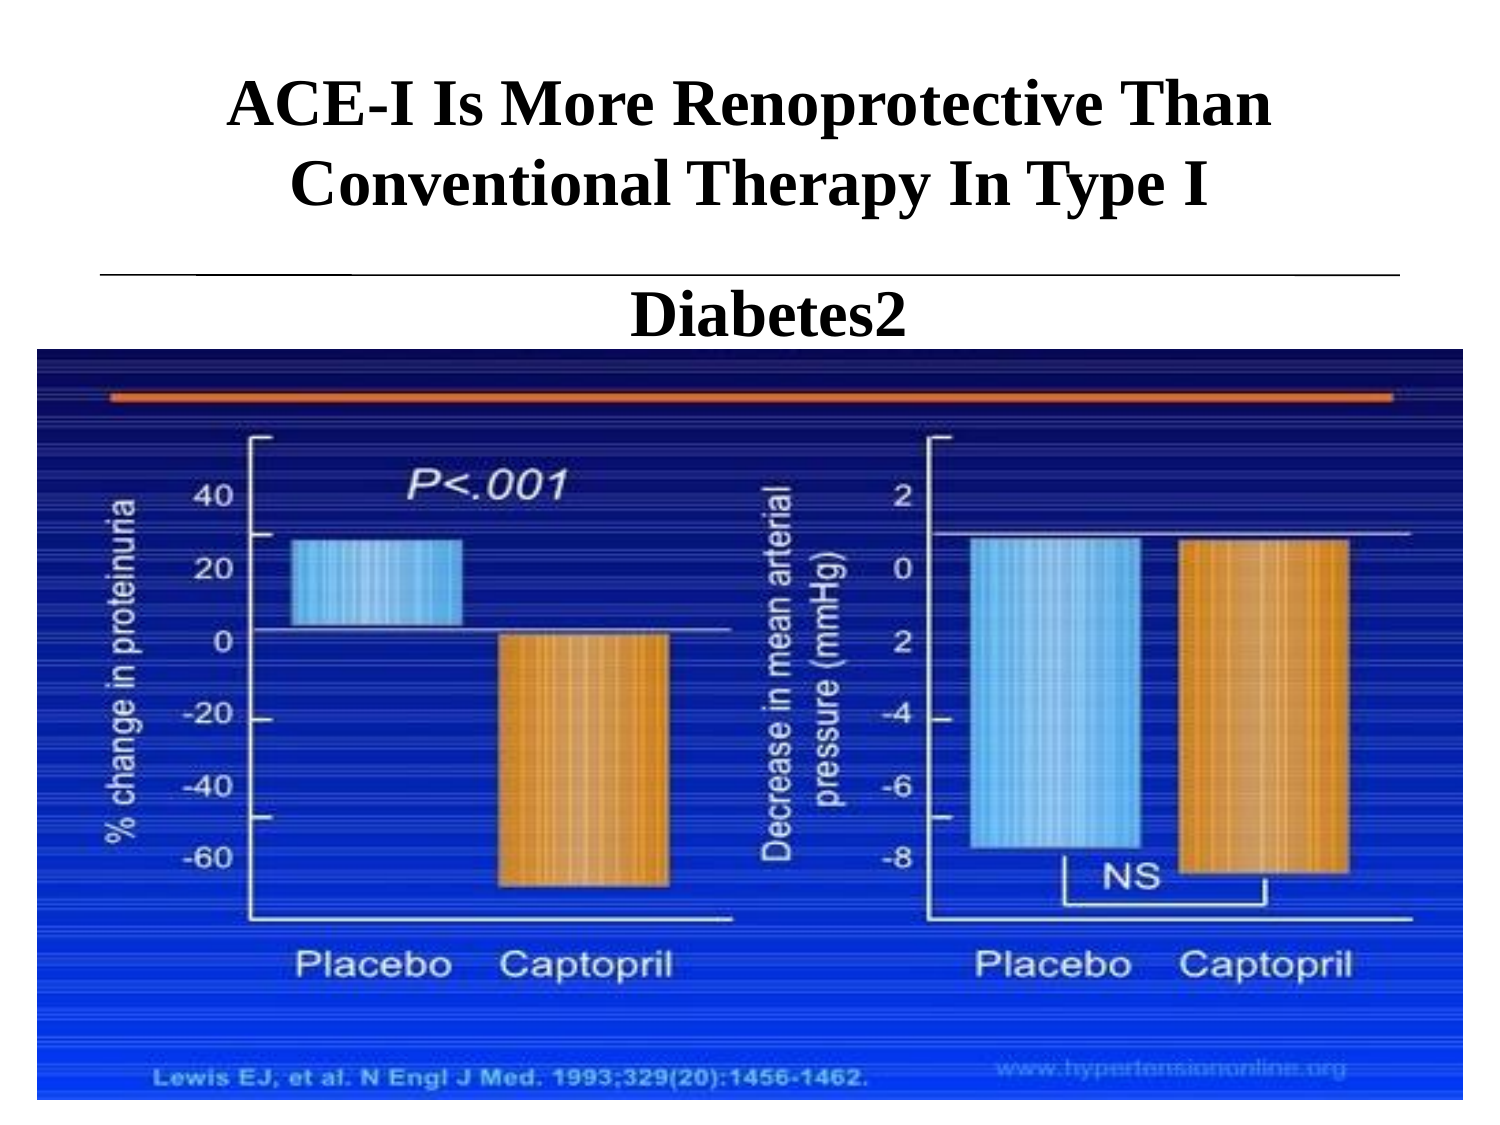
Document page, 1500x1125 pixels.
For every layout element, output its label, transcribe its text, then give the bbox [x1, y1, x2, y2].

picture [37, 349, 1463, 1101]
list Diabetes2 [75, 262, 1425, 348]
title ACE-I Is More Renoprotective Than Conventional Therapy In Type I [75, 45, 1425, 233]
